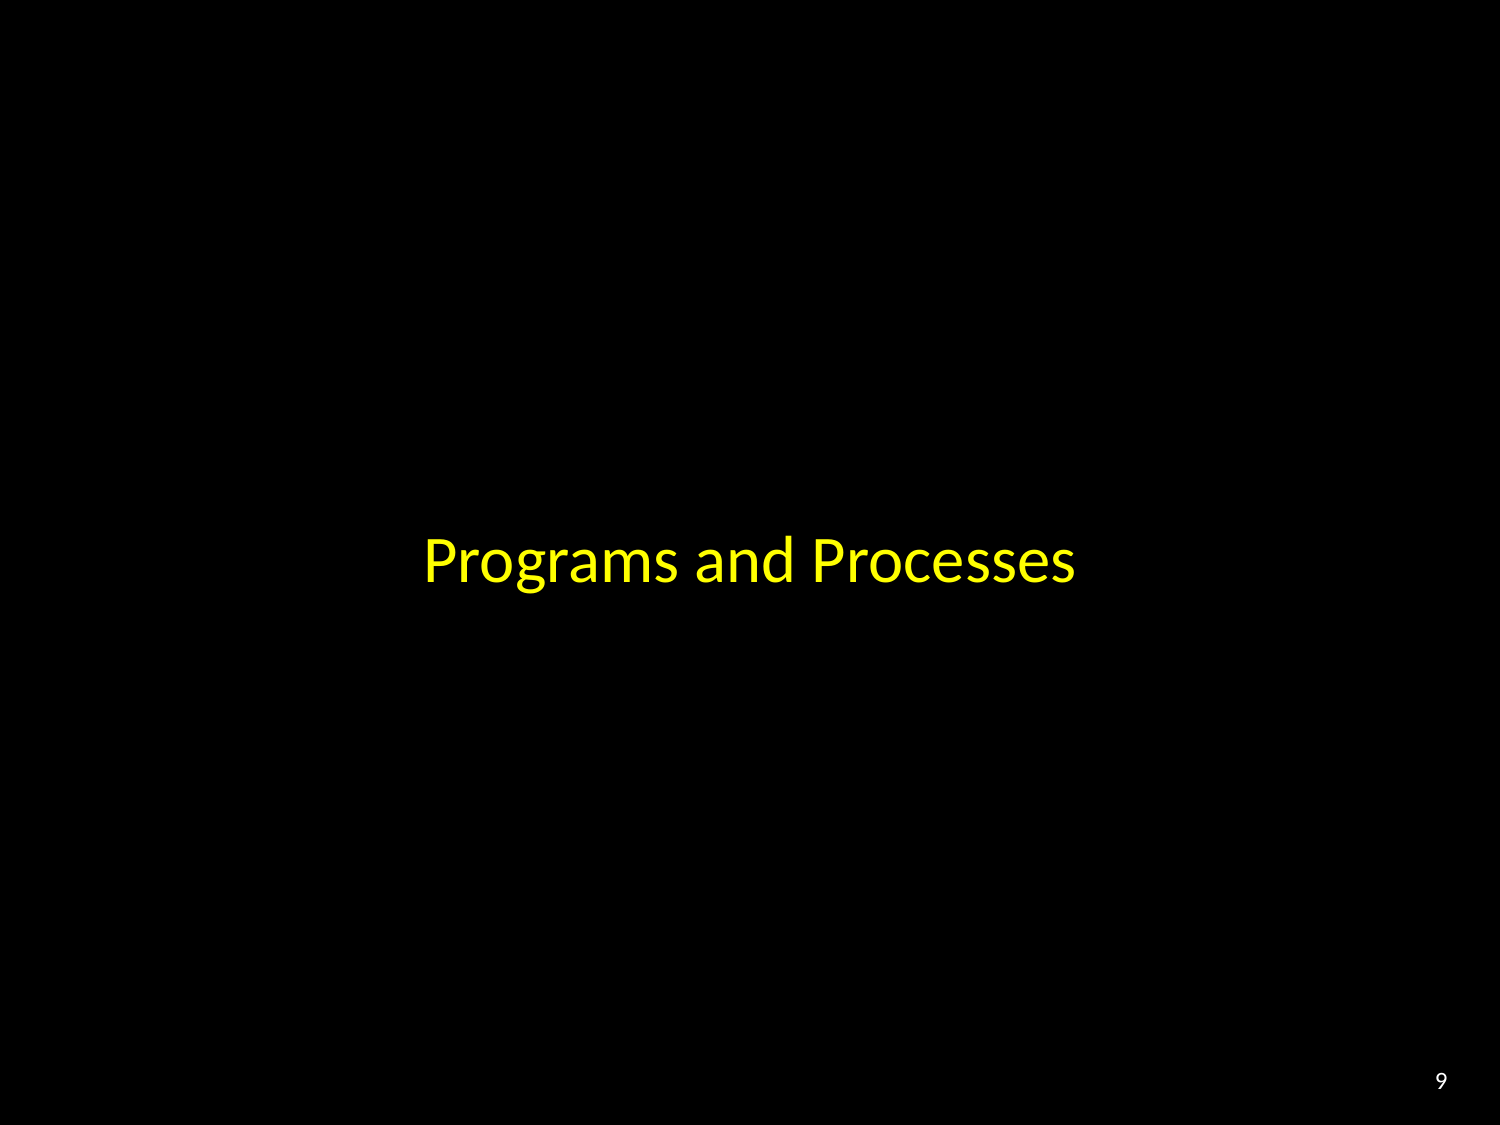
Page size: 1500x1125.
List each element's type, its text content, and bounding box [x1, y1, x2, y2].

list Programs and Processes [37, 50, 1463, 1063]
